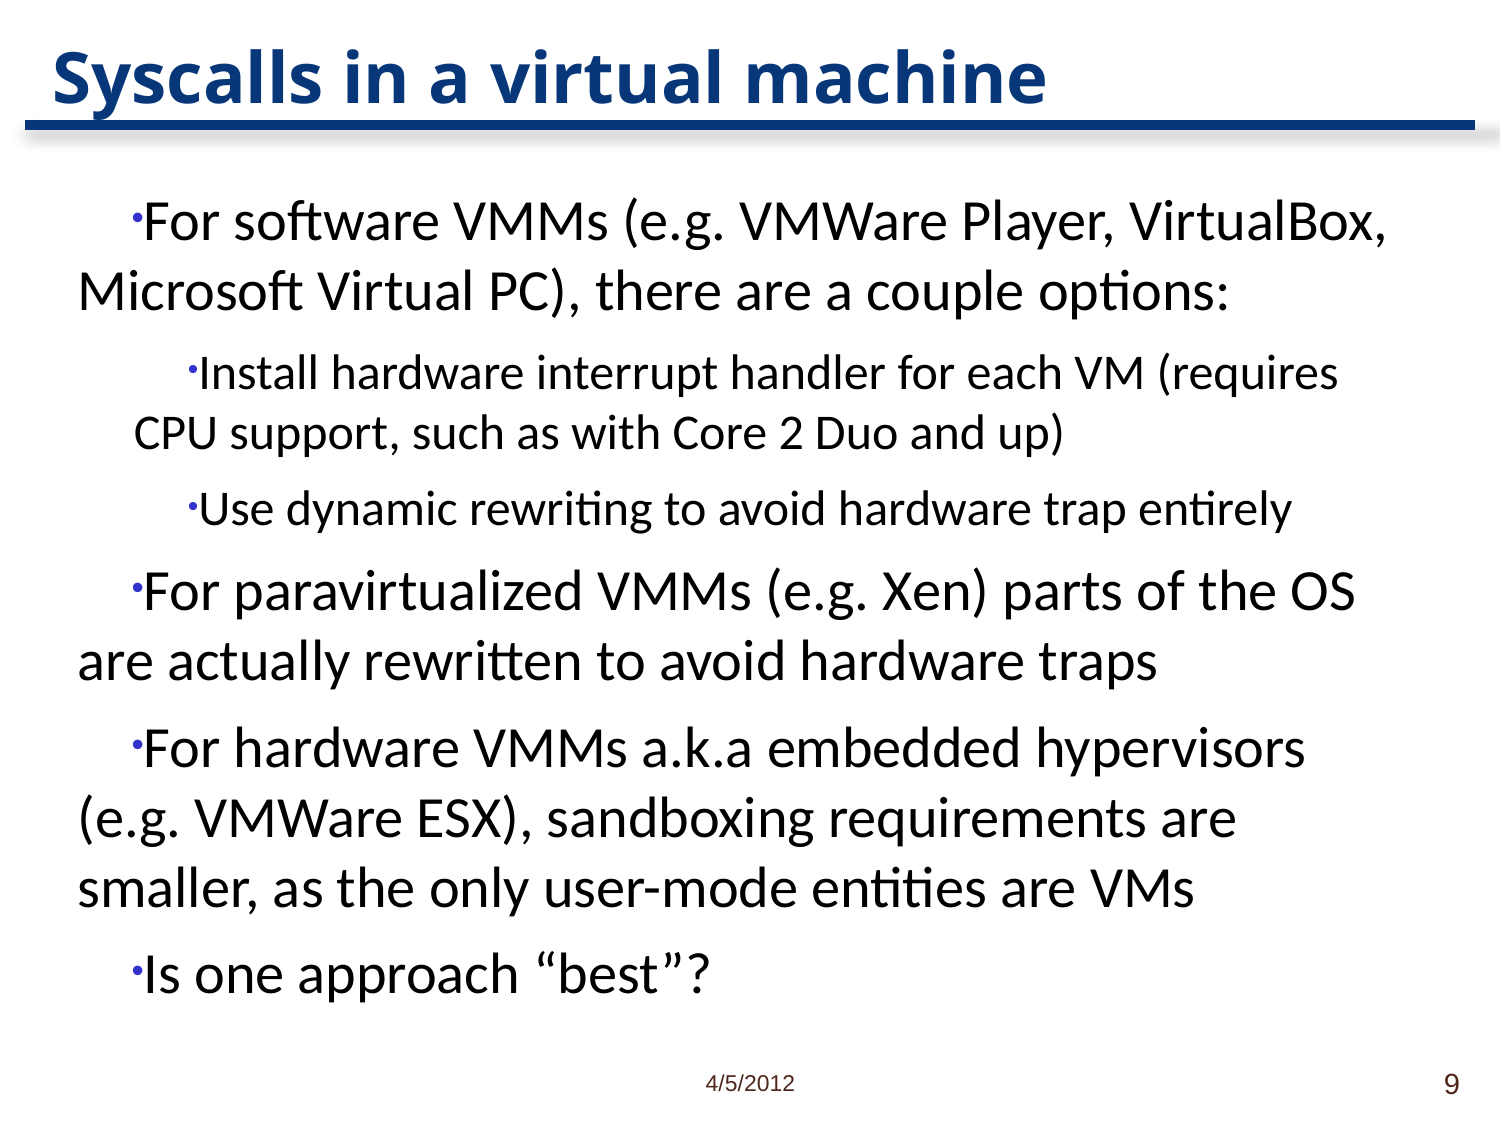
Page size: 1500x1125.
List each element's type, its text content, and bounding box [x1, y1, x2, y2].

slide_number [619, 1052, 882, 1113]
slide_number 9 [1374, 1052, 1475, 1113]
title Syscalls in a virtual machine [37, 24, 1463, 125]
list For software VMMs (e.g. VMWare Player, VirtualBox, Microsoft Virtual PC), there are a couple options: Install hardware interrupt handler for each VM (requires CPU support, such as with Core 2 Duo and up) Use dynamic rewriting to avoid hardware trap entirely For paravirtualized VMMs (e.g. Xen) parts of the OS are actually rewritten to avoid hardware traps For hardware VMMs a.k.a embedded hypervisors (e.g. VMWare ESX), sandboxing requirements are smaller, as the only user-mode entities are VMs Is one approach “best”? [62, 174, 1438, 1005]
